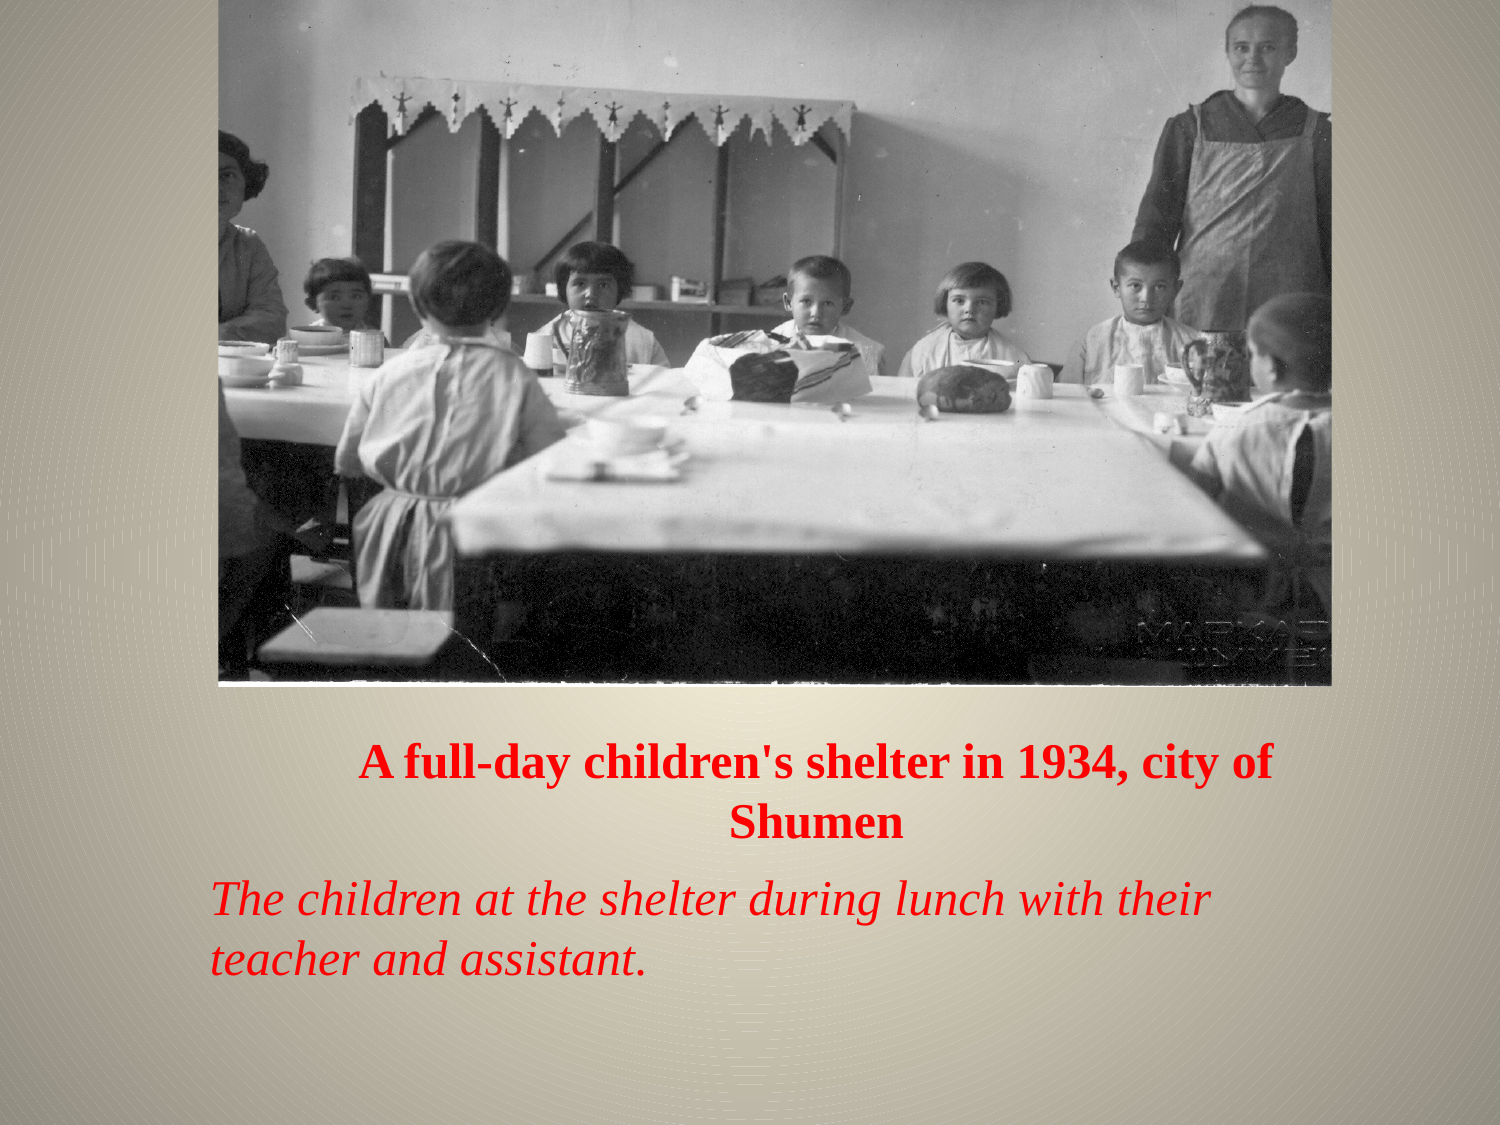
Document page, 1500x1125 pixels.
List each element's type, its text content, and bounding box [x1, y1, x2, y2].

list The children at the shelter during lunch with their teacher and assistant. [194, 857, 1273, 1021]
picture [218, 0, 1332, 687]
title A full-day children's shelter in 1934, city of Shumen [253, 763, 1379, 857]
